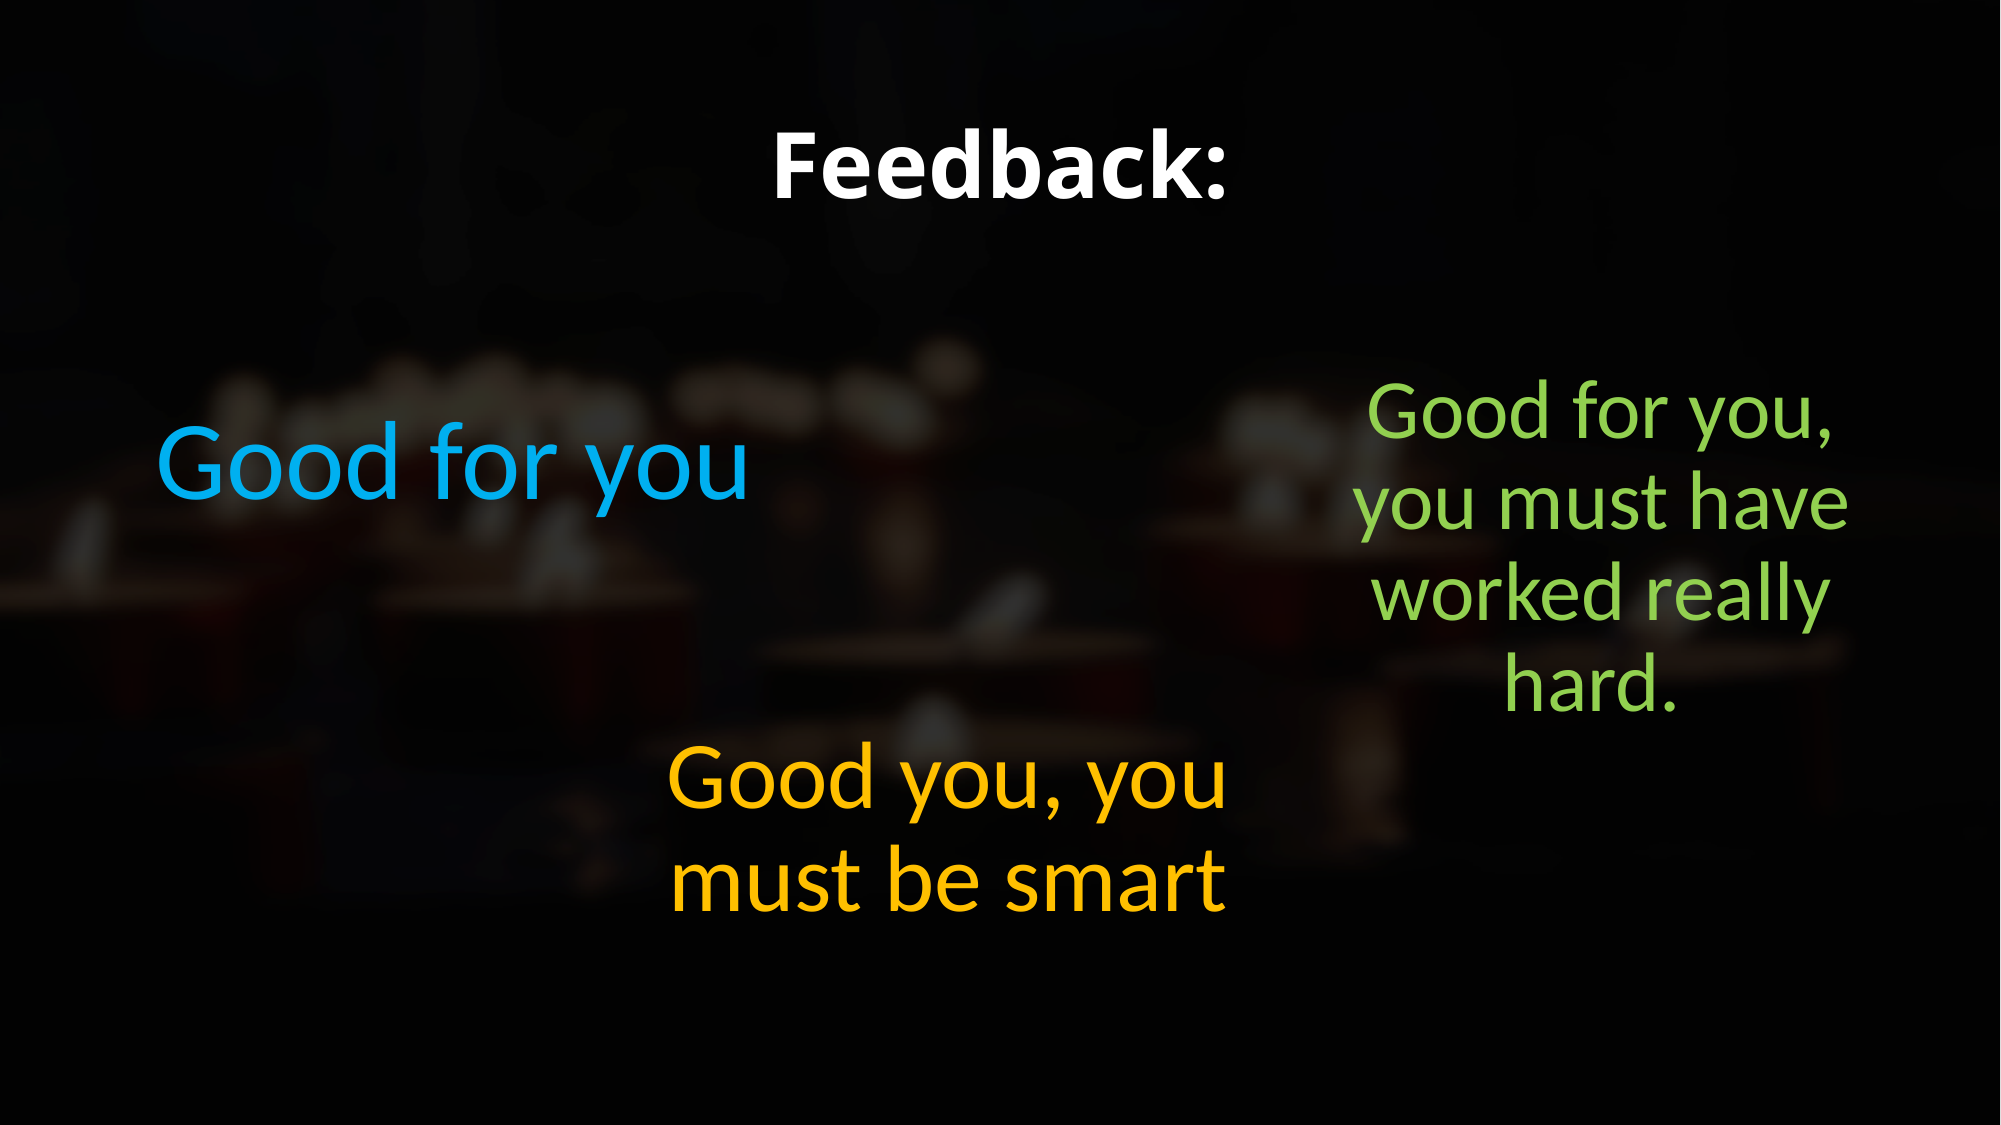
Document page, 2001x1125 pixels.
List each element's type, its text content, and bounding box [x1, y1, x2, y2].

text_box Good you, you must be smart [631, 687, 1265, 971]
list Good for you [137, 320, 771, 605]
title Feedback: [137, 59, 1863, 278]
text_box Good for you, you must have worked really hard. [1284, 355, 1918, 740]
picture [0, 0, 2001, 1125]
